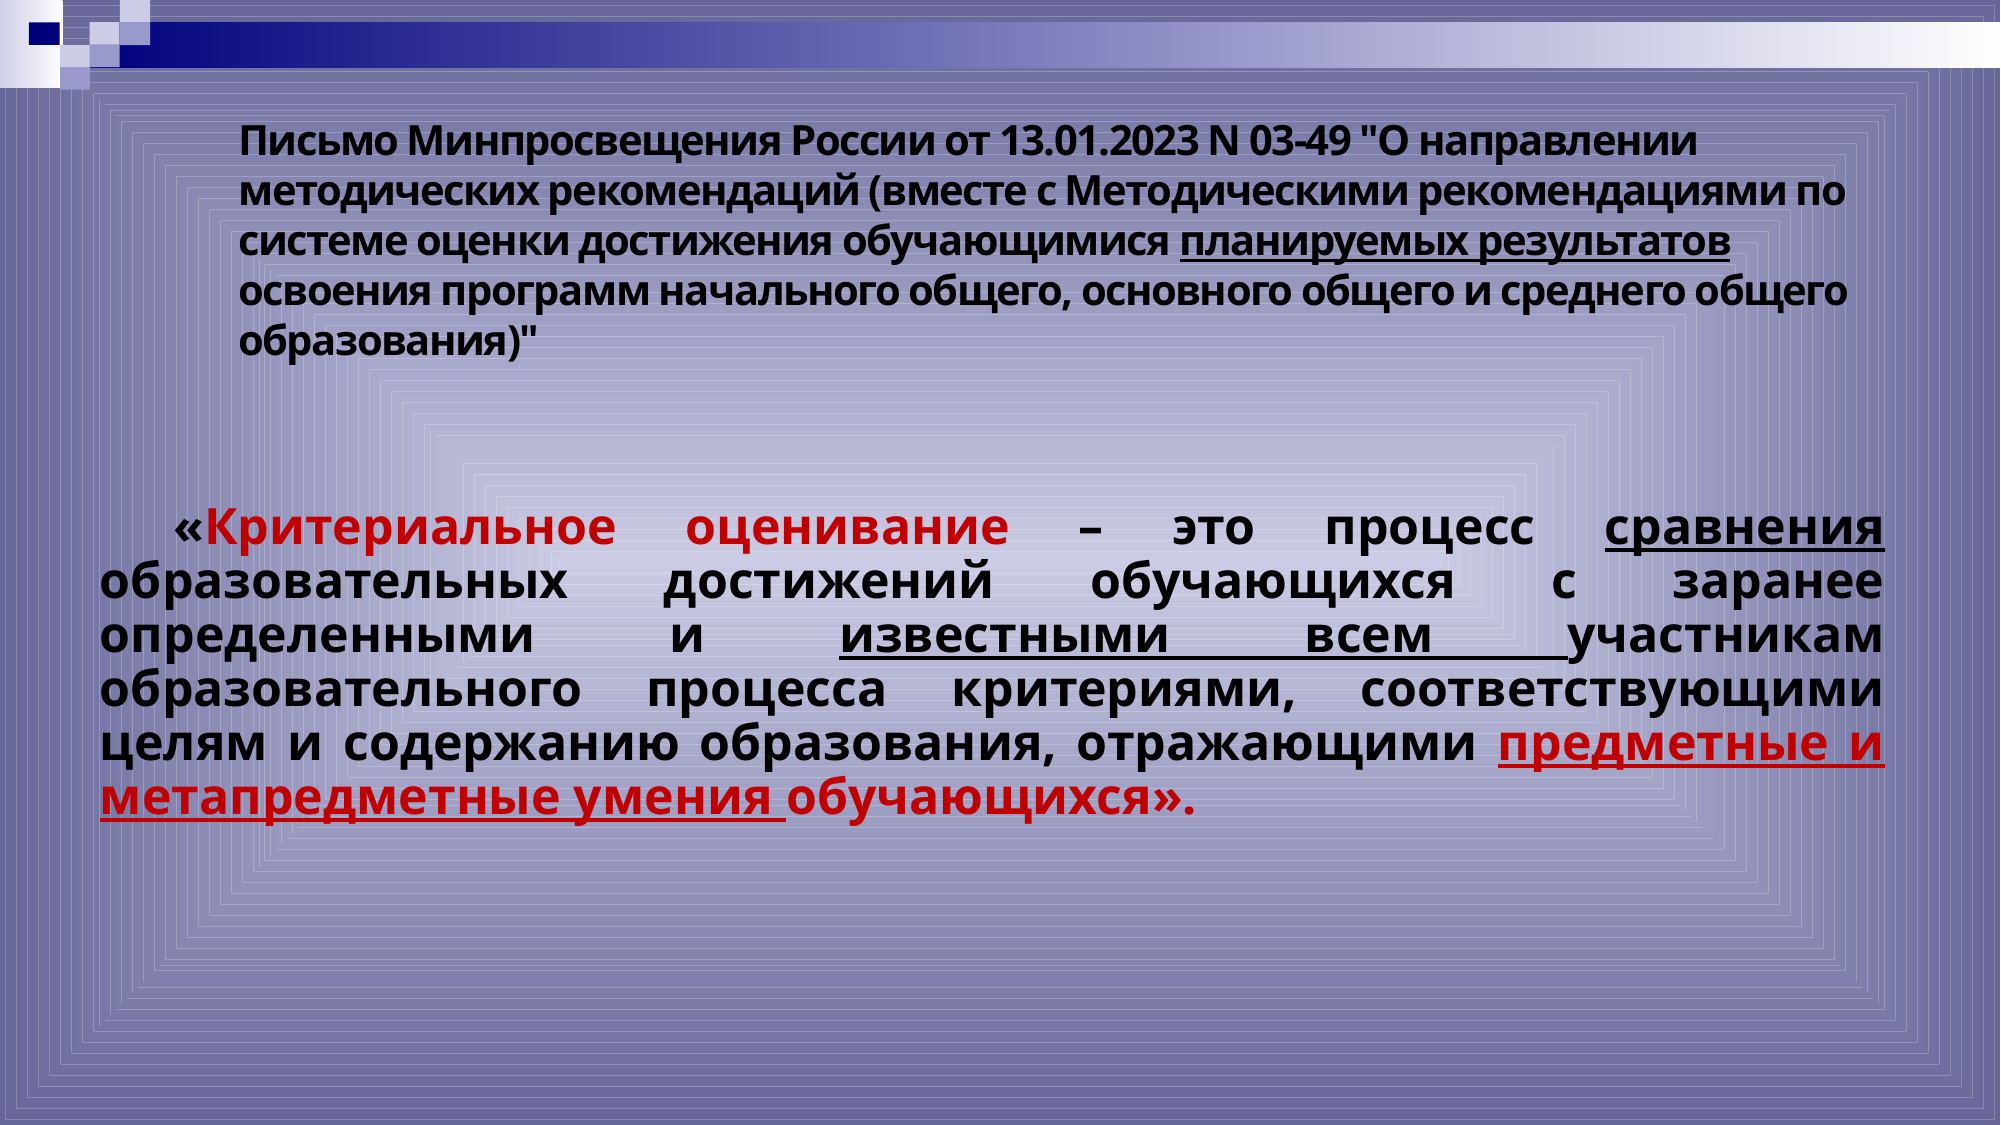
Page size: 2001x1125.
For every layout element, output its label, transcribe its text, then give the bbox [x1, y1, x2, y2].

title Письмо Минпросвещения России от 13.01.2023 N 03-49 "О направлении методических рекомендаций (вместе с Методическими рекомендациями по системе оценки достижения обучающимися планируемых результатов освоения программ начального общего, основного общего и среднего общего образования)" [223, 230, 1900, 298]
list «Критериальное оценивание – это процесс сравнения образовательных достижений обучающихся с заранее определенными и известными всем участникам образовательного процесса критериями, соответствующими целям и содержанию образования, отражающими предметные и метапредметные умения обучающихся». [84, 493, 1900, 963]
